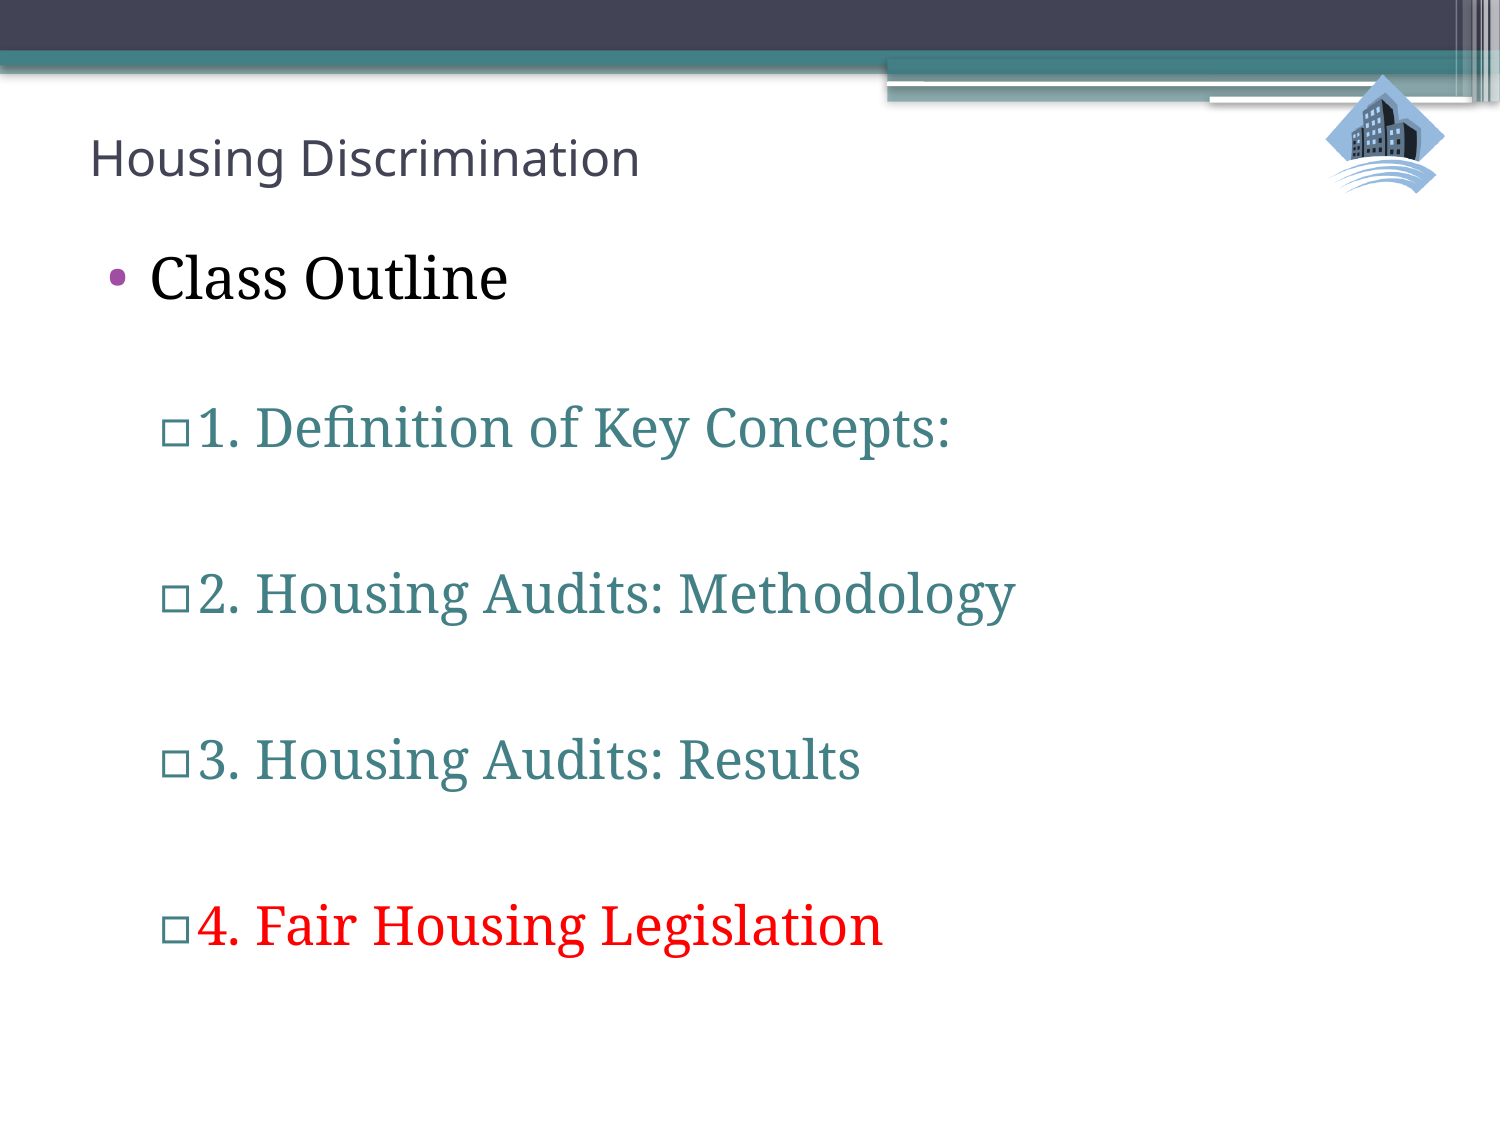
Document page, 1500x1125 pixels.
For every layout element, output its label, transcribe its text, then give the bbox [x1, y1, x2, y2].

list Class Outline 1. Definition of Key Concepts: 2. Housing Audits: Methodology 3. Housing Audits: Results 4. Fair Housing Legislation [75, 233, 1425, 1113]
picture [1324, 74, 1445, 194]
title Housing Discrimination [75, 112, 1319, 200]
